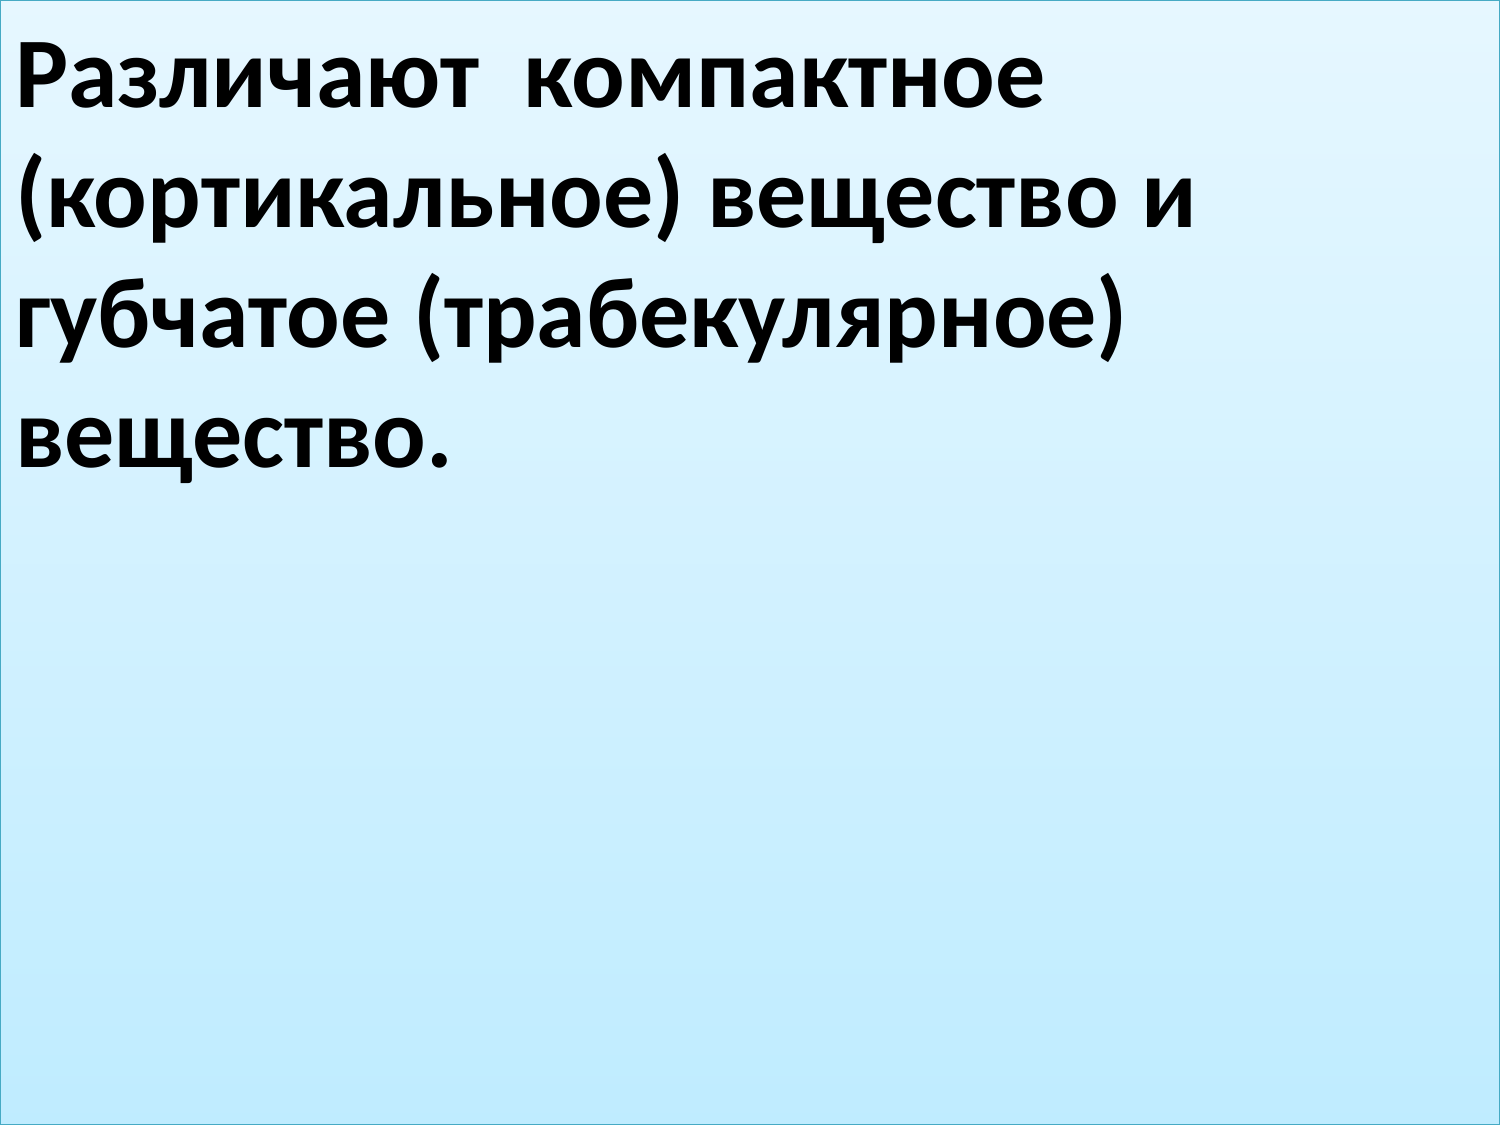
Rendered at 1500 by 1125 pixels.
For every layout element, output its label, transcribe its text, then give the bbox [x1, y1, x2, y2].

list Различают компактное (кортикальное) вещество и губчатое (трабекулярное) вещество. [0, 0, 1500, 1125]
